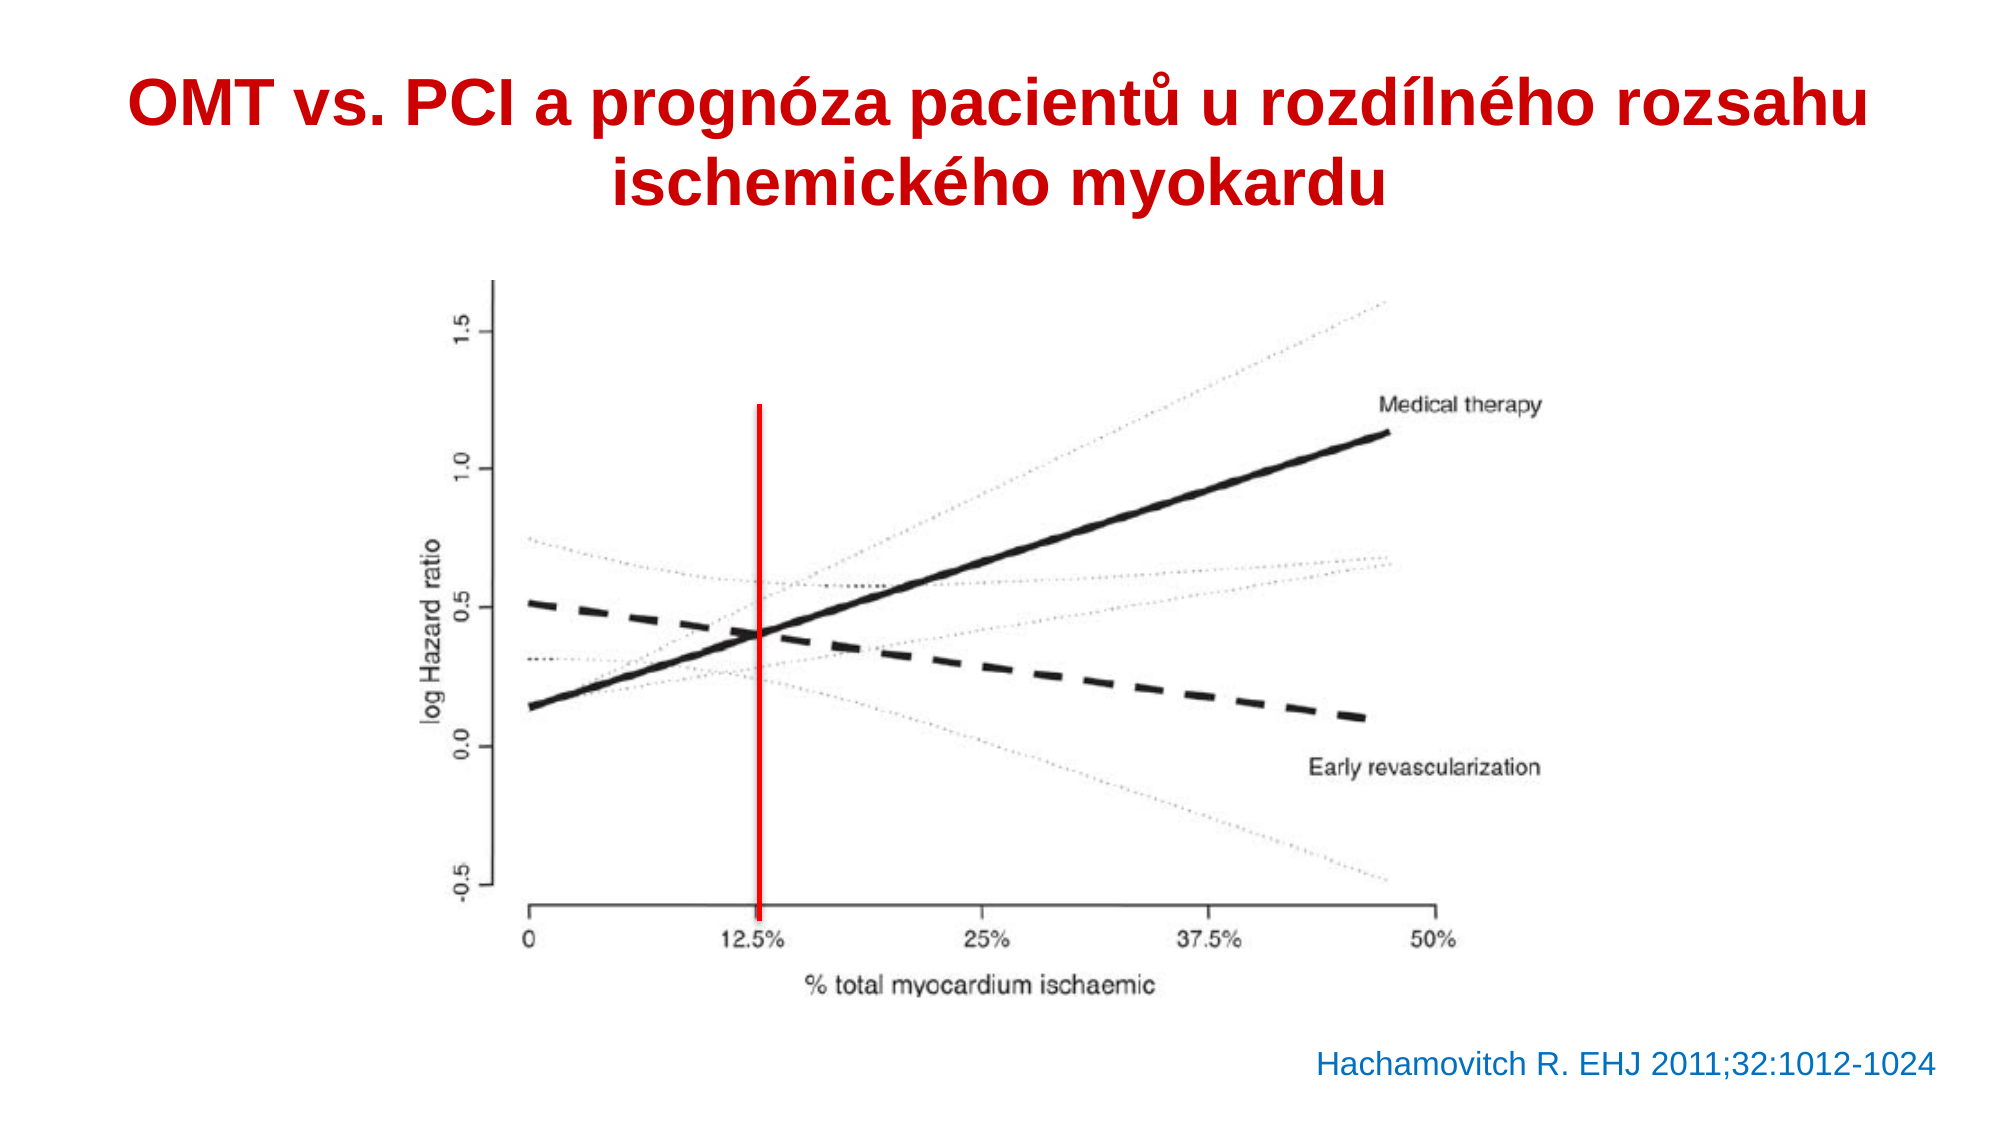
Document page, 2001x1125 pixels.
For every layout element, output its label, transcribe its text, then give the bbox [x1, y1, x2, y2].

text_box Hachamovitch R. EHJ 2011;32:1012-1024 [1133, 1034, 1962, 1090]
picture [374, 280, 1613, 1012]
title OMT vs. PCI a prognóza pacientů u rozdílného rozsahu ischemického myokardu [99, 45, 1900, 233]
